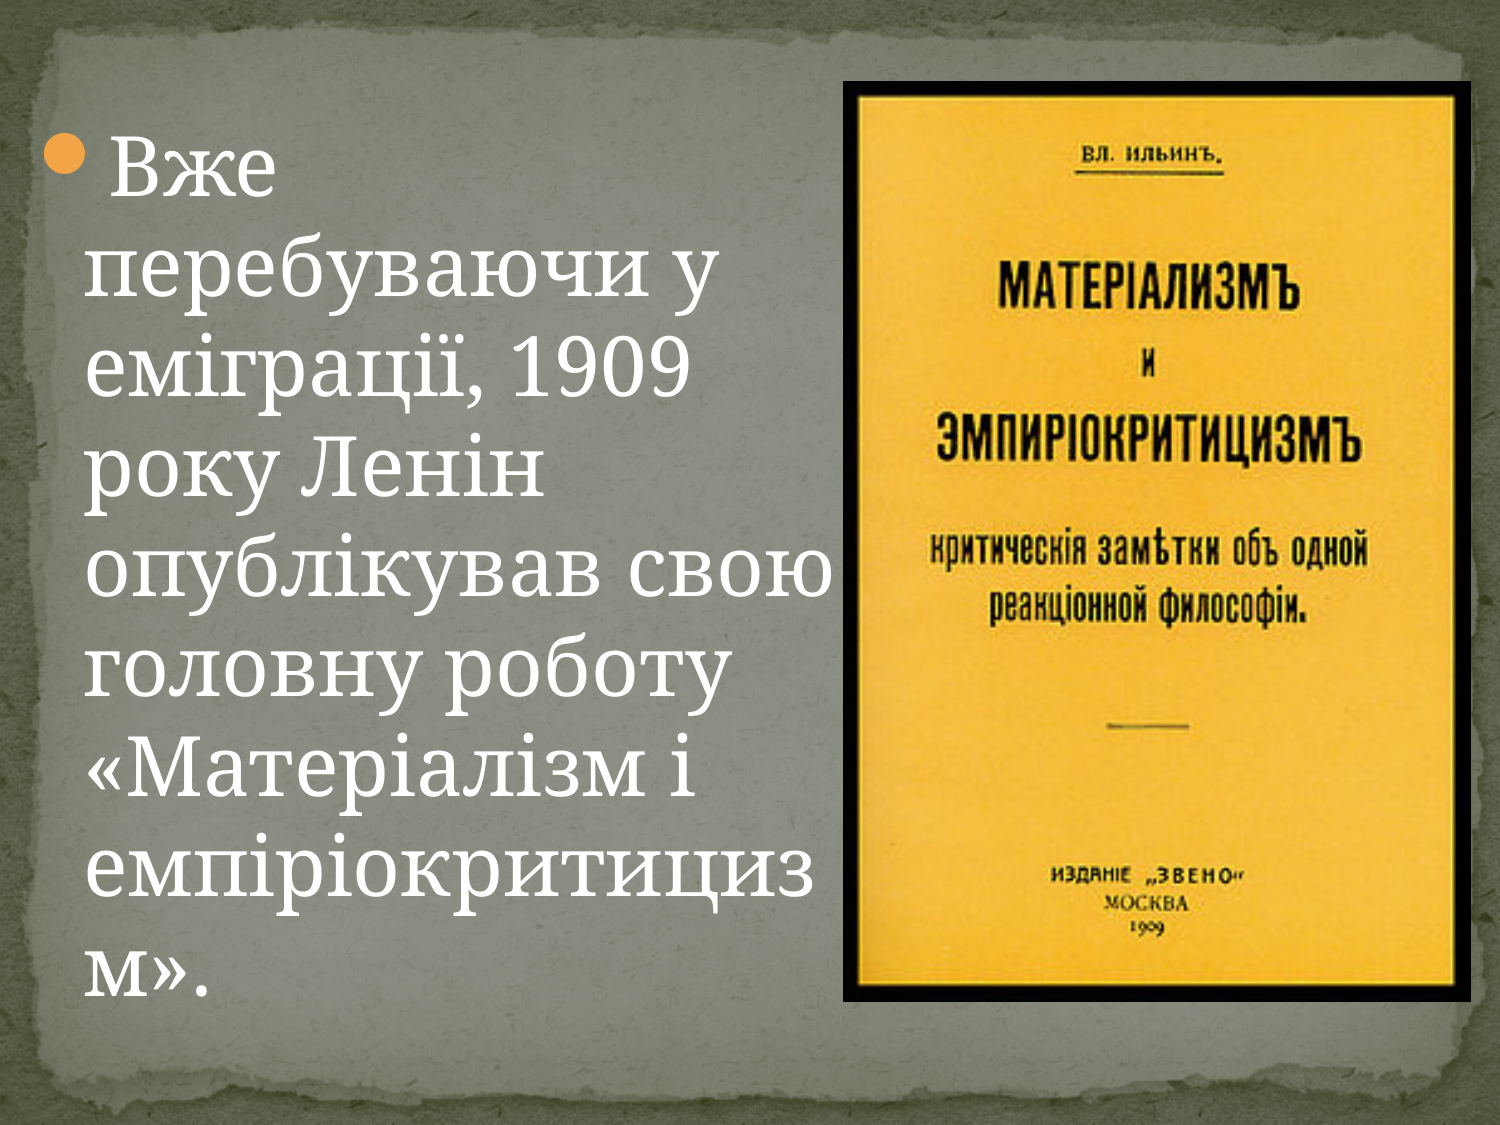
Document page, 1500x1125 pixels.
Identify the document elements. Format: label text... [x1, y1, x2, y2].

list Вже перебуваючи у еміграції, 1909 року Ленін опублікував свою головну роботу «Матеріалізм і емпіріокритицизм». [23, 105, 879, 1047]
picture [843, 81, 1471, 1002]
